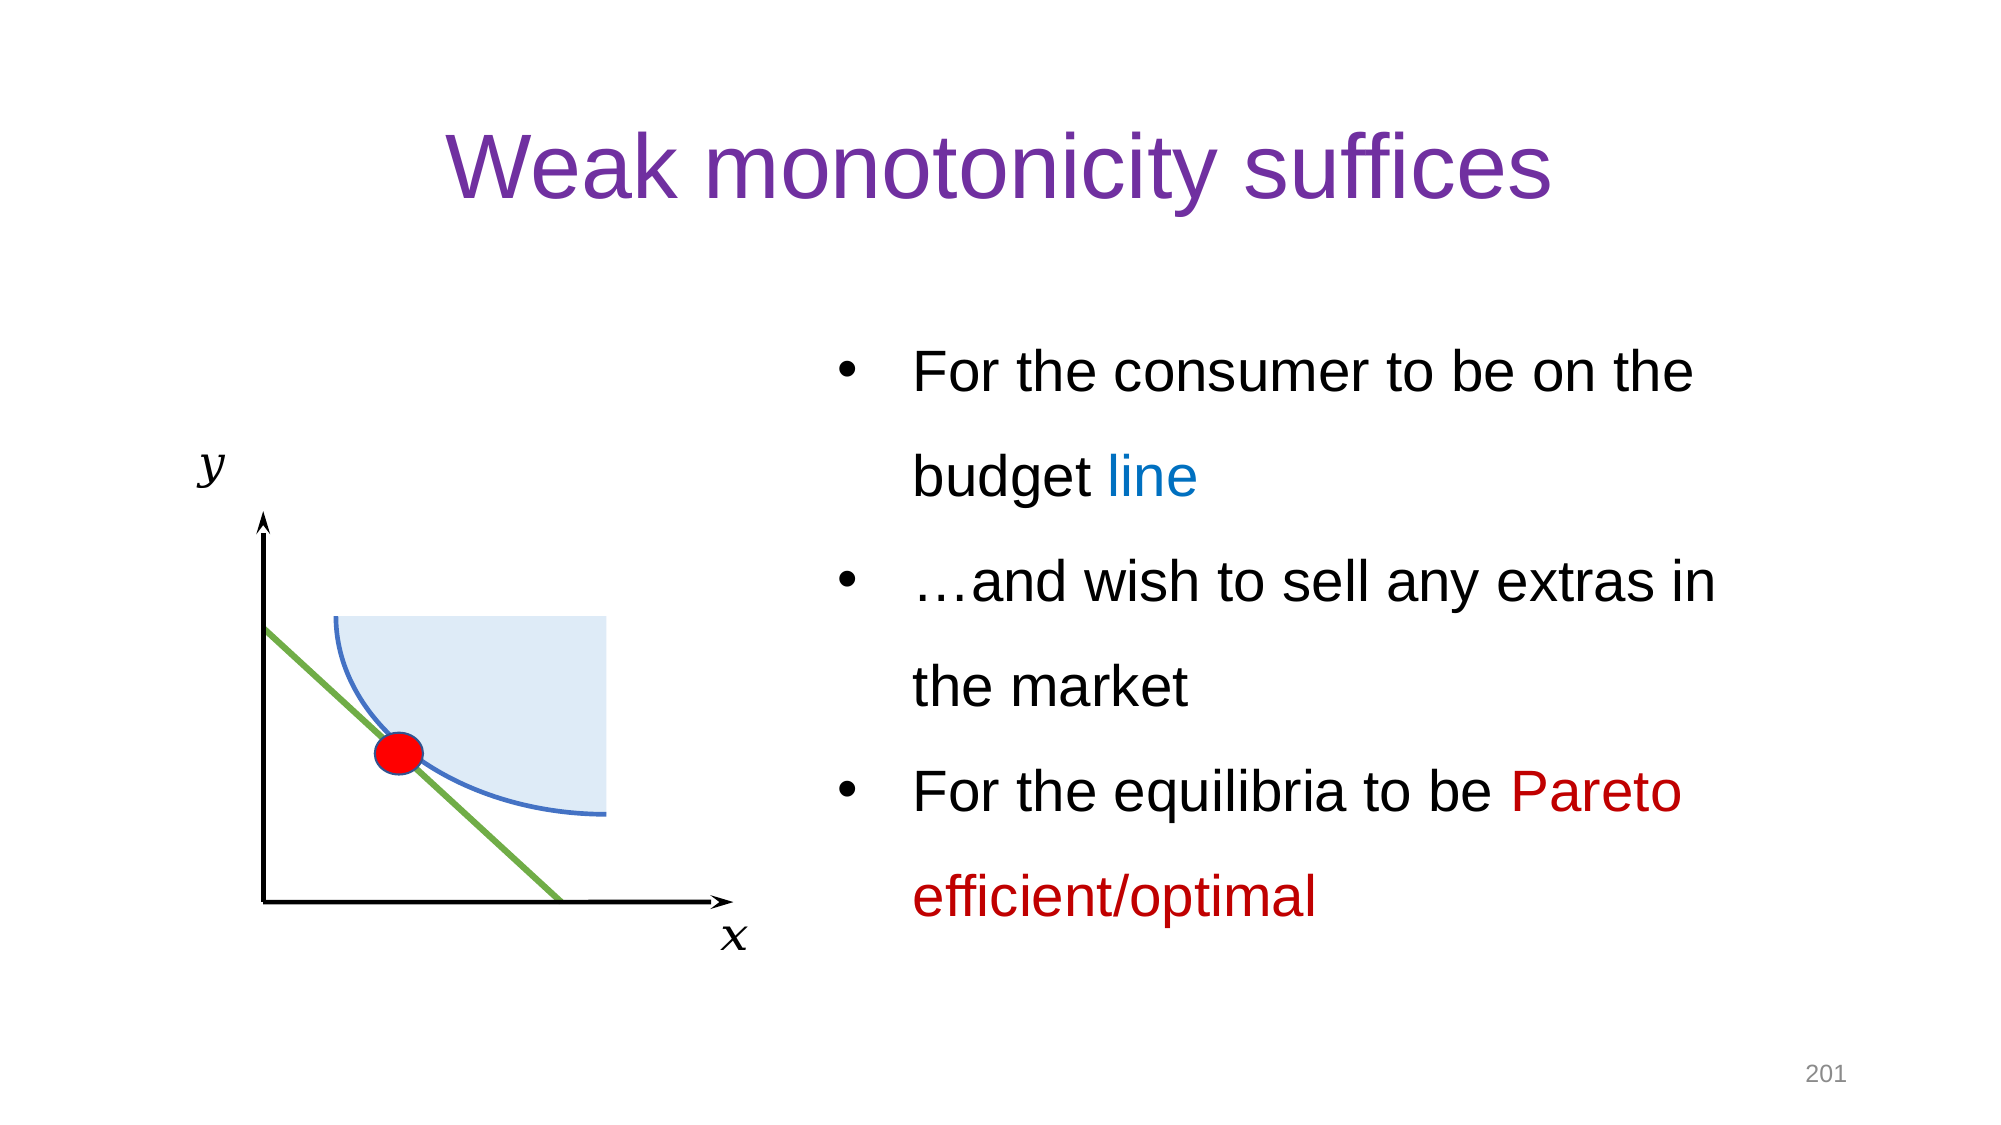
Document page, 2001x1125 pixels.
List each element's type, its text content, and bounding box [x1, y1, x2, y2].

title Weak monotonicity suffices [137, 59, 1863, 278]
text_box For the consumer to be on the budget line …and wish to sell any extras in the market For the equilibria to be Pareto efficient/optimal [823, 290, 1781, 936]
slide_number 201 [1412, 1042, 1863, 1103]
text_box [195, 417, 877, 962]
